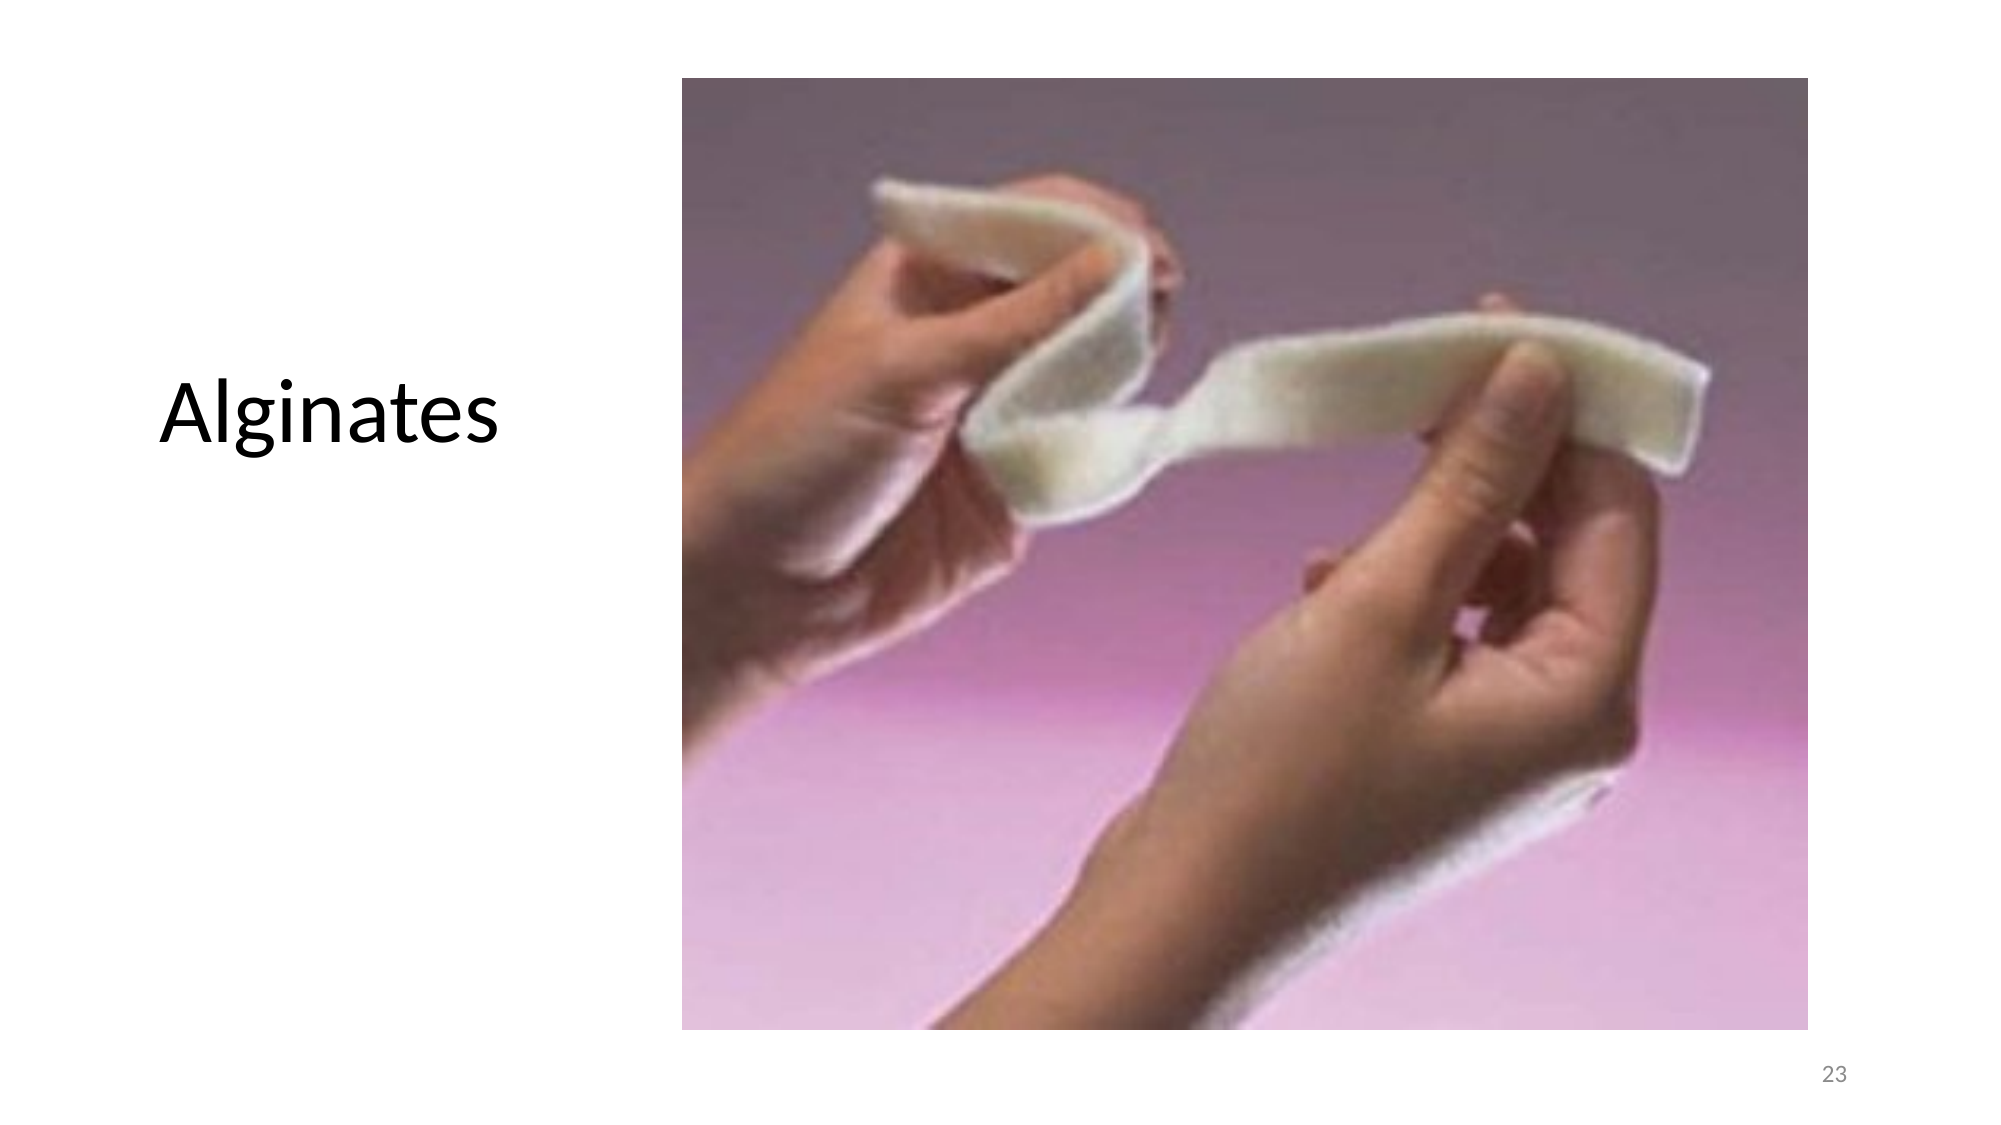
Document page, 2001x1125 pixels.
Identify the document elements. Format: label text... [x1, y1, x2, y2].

picture [682, 78, 1808, 1030]
text_box Alginates [145, 343, 587, 469]
slide_number 23 [1412, 1042, 1863, 1103]
